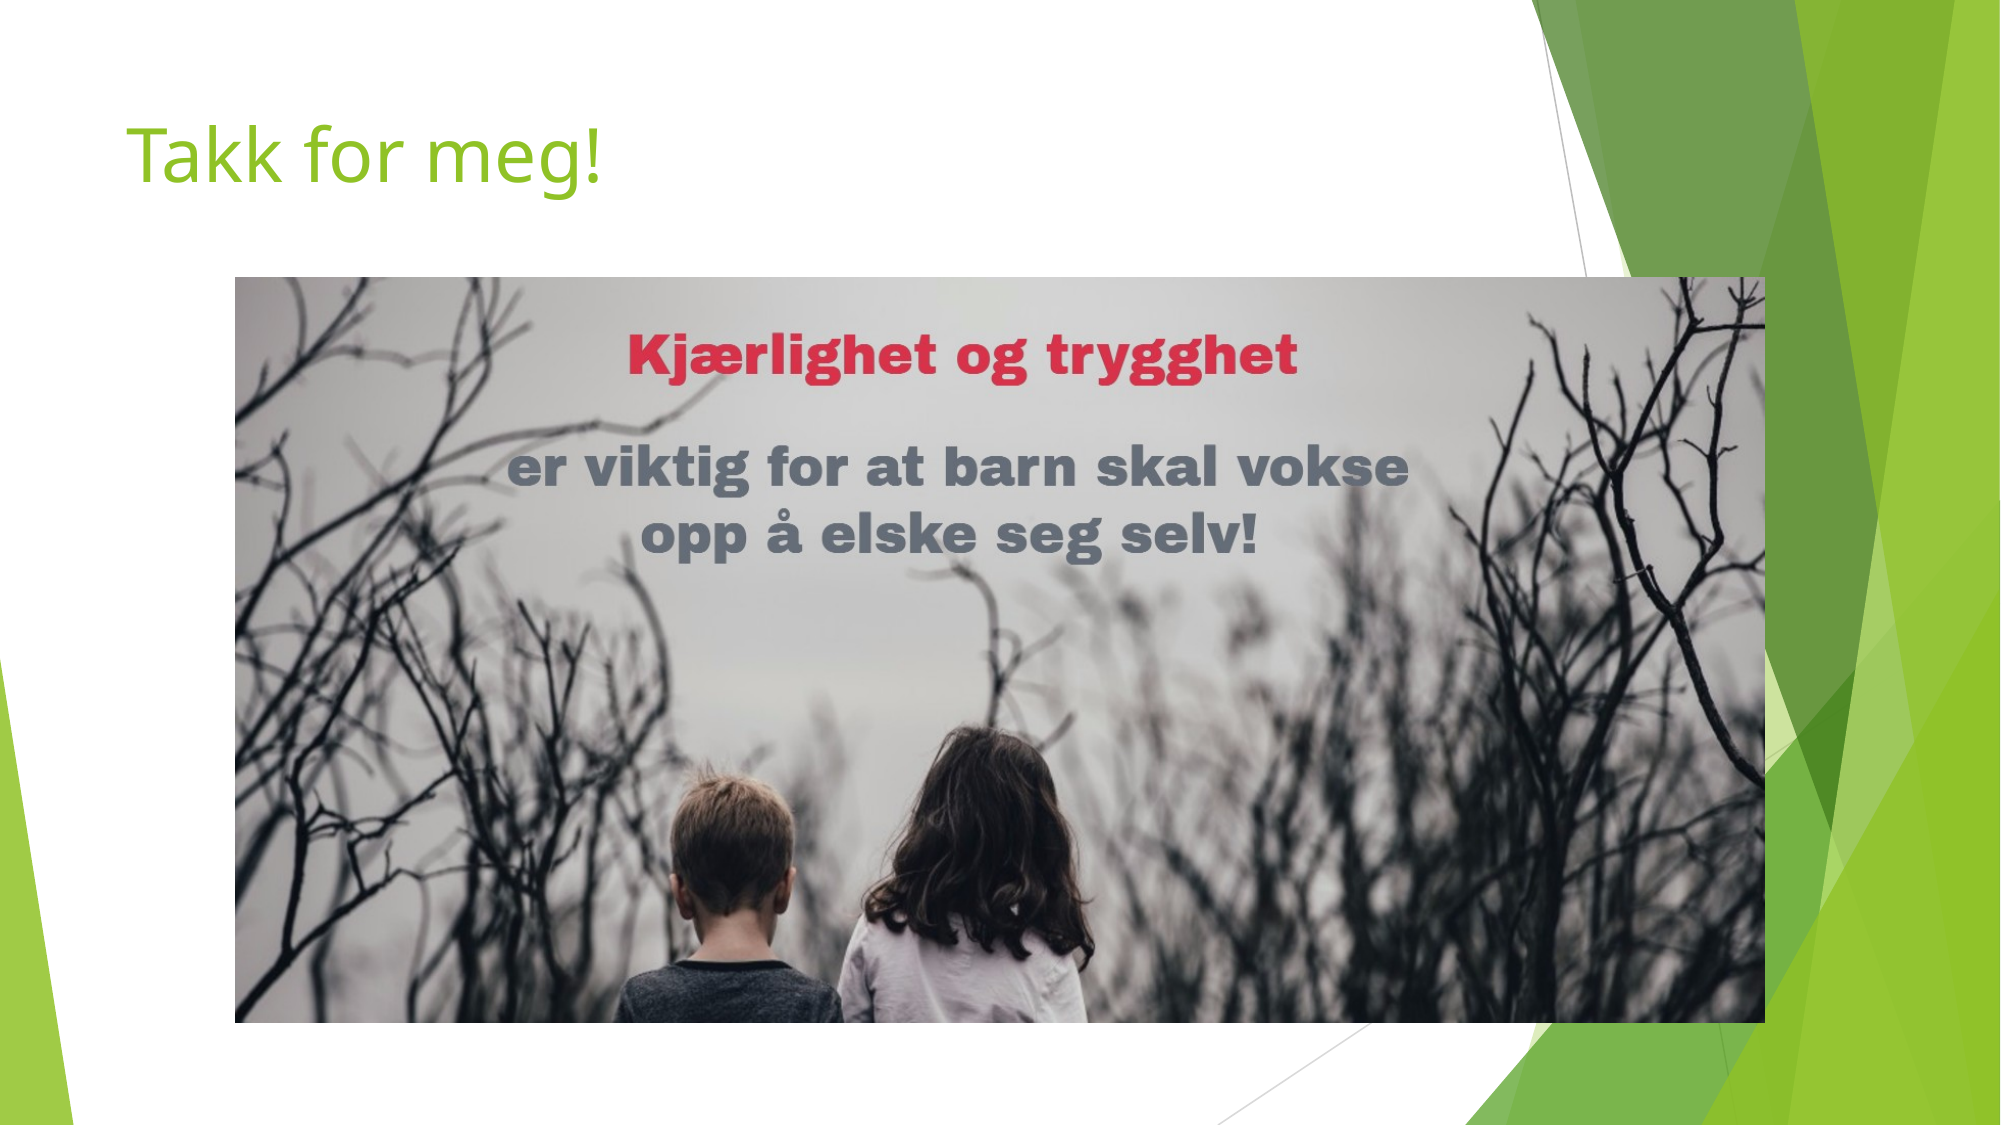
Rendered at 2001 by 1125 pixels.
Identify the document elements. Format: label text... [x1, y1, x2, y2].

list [235, 277, 1765, 1023]
title Takk for meg! [111, 99, 1522, 317]
